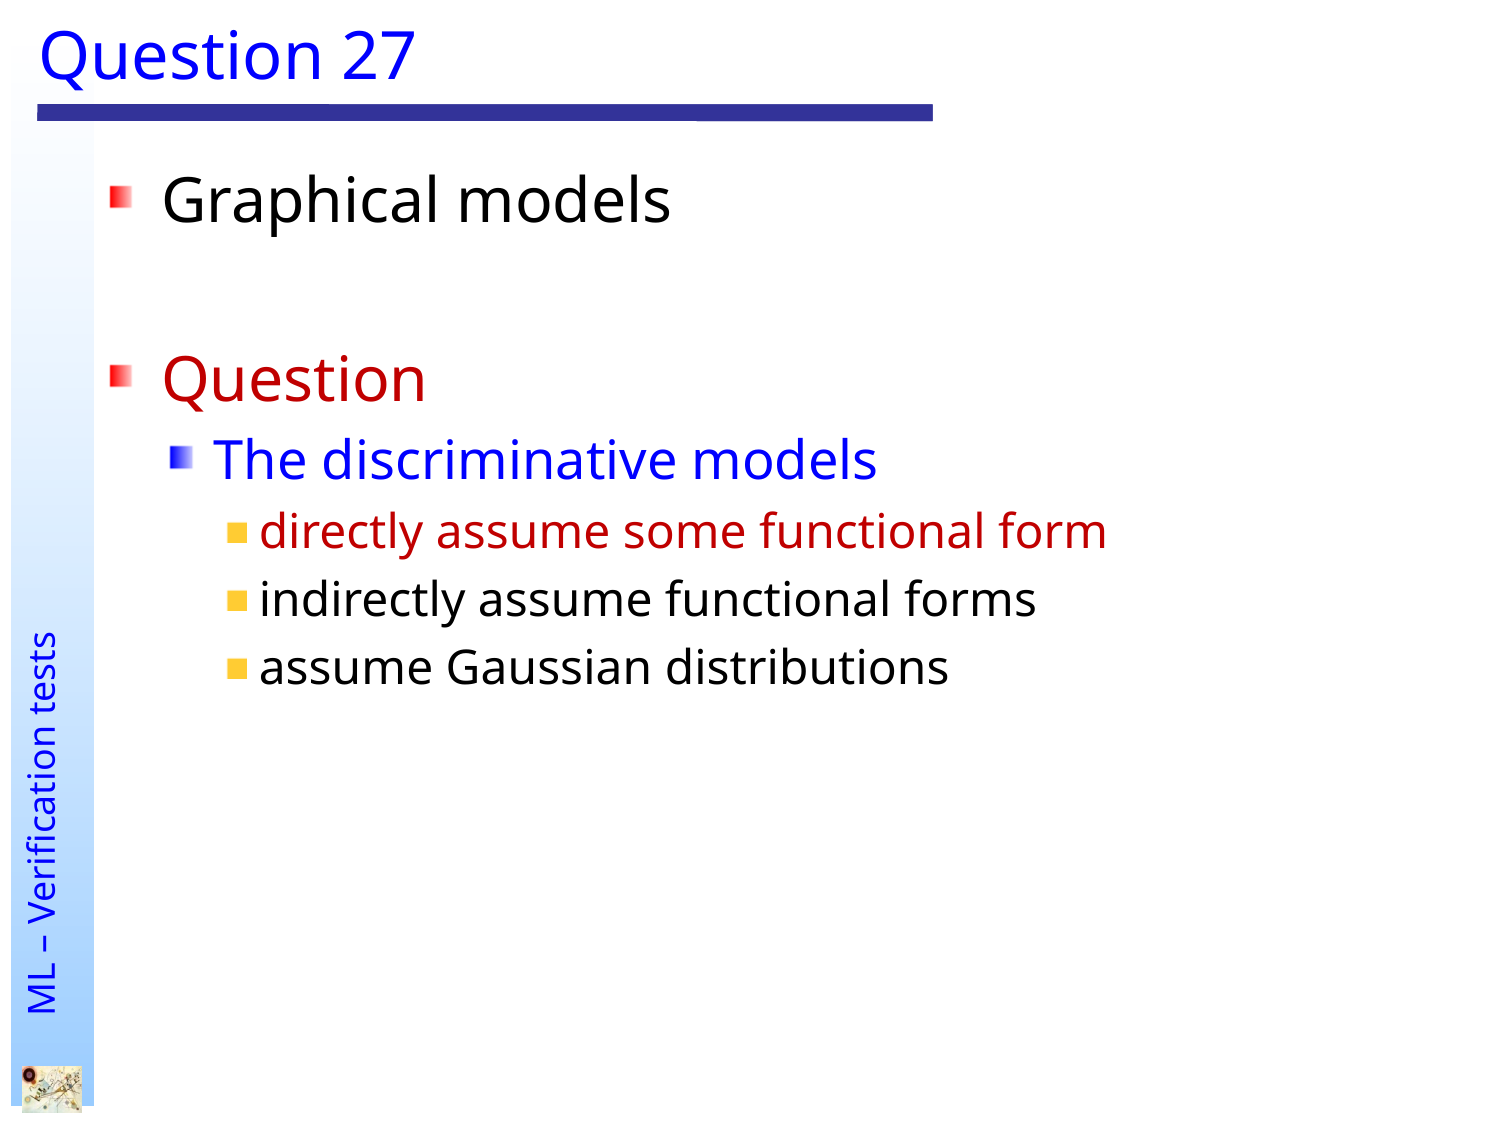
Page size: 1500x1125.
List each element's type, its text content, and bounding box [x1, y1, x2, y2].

picture [221, 516, 247, 543]
picture [22, 1066, 82, 1113]
list Graphical models Question The discriminative models directly assume some functional form indirectly assume functional forms assume Gaussian distributions [93, 152, 1430, 1055]
picture [108, 363, 135, 390]
title Question 27 [23, 4, 1414, 101]
picture [168, 444, 196, 472]
picture [221, 584, 247, 611]
picture [108, 184, 135, 211]
picture [221, 652, 247, 679]
